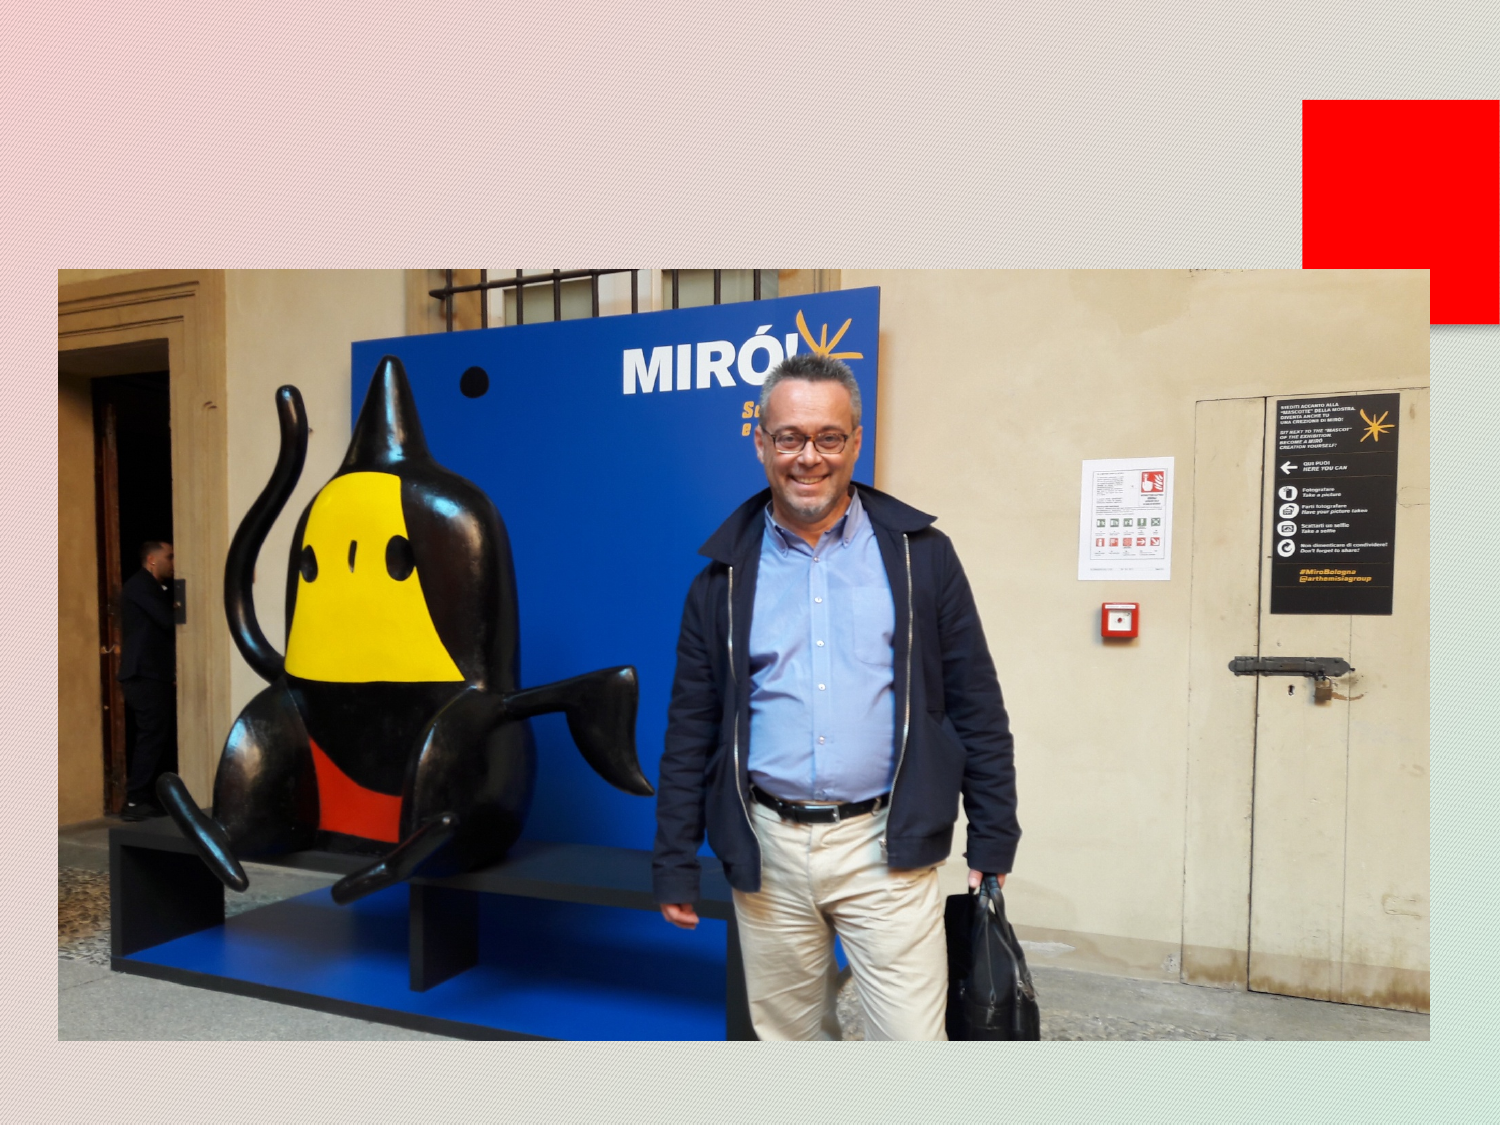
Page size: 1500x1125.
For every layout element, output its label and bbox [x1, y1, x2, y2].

picture [58, 269, 1500, 1041]
